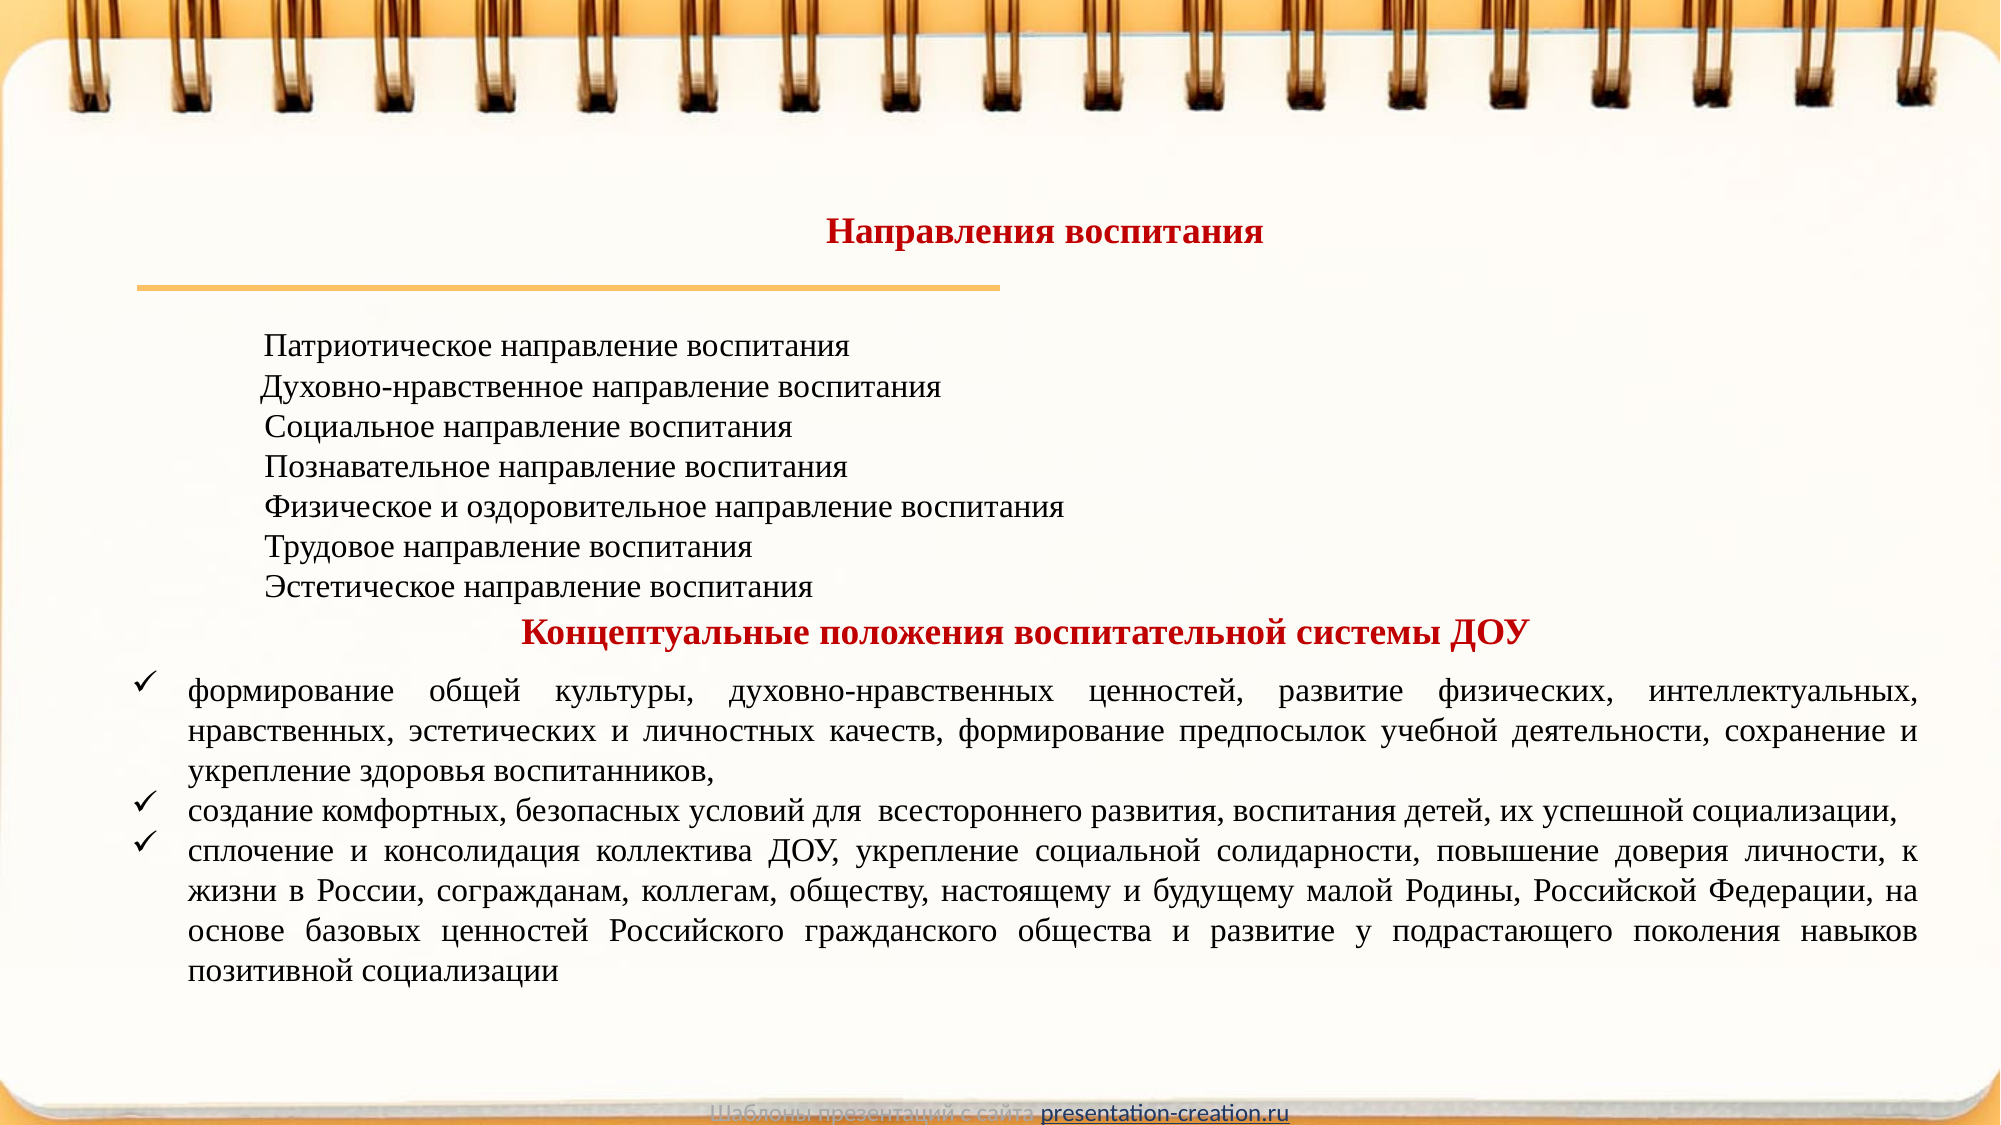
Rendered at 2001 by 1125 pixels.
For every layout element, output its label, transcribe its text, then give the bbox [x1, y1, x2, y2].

footer Шаблоны презентаций с сайта presentation-creation.ru [372, 1081, 1628, 1125]
text_box [186, 100, 1887, 134]
text_box Направления воспитания Патриотическое направление воспитания Духовно-нравственное направление воспитания Социальное направление воспитания Познавательное направление воспитания Физическое и оздоровительное направление воспитания Трудовое направление воспитания Эстетическое направление воспитания Концептуальные положения воспитательной системы ДОУ формирование общей культуры, духовно-нравственных ценностей, развитие физических, интеллектуальных, нравственных, эстетических и личностных качеств, формирование предпосылок учебной деятельности, сохранение и укрепление здоровья воспитанников, создание комфортных, безопасных условий для всестороннего развития, воспитания детей, их успешной социализации, сплочение и консолидация коллектива ДОУ, укрепление социальной солидарности, повышение доверия личности, к жизни в России, согражданам, коллегам, обществу, настоящему и будущему малой Родины, Российской Федерации, на основе базовых ценностей Российского гражданского общества и развитие у подрастающего поколения навыков позитивной социализации [116, 134, 1936, 996]
picture [0, 0, 2001, 1125]
